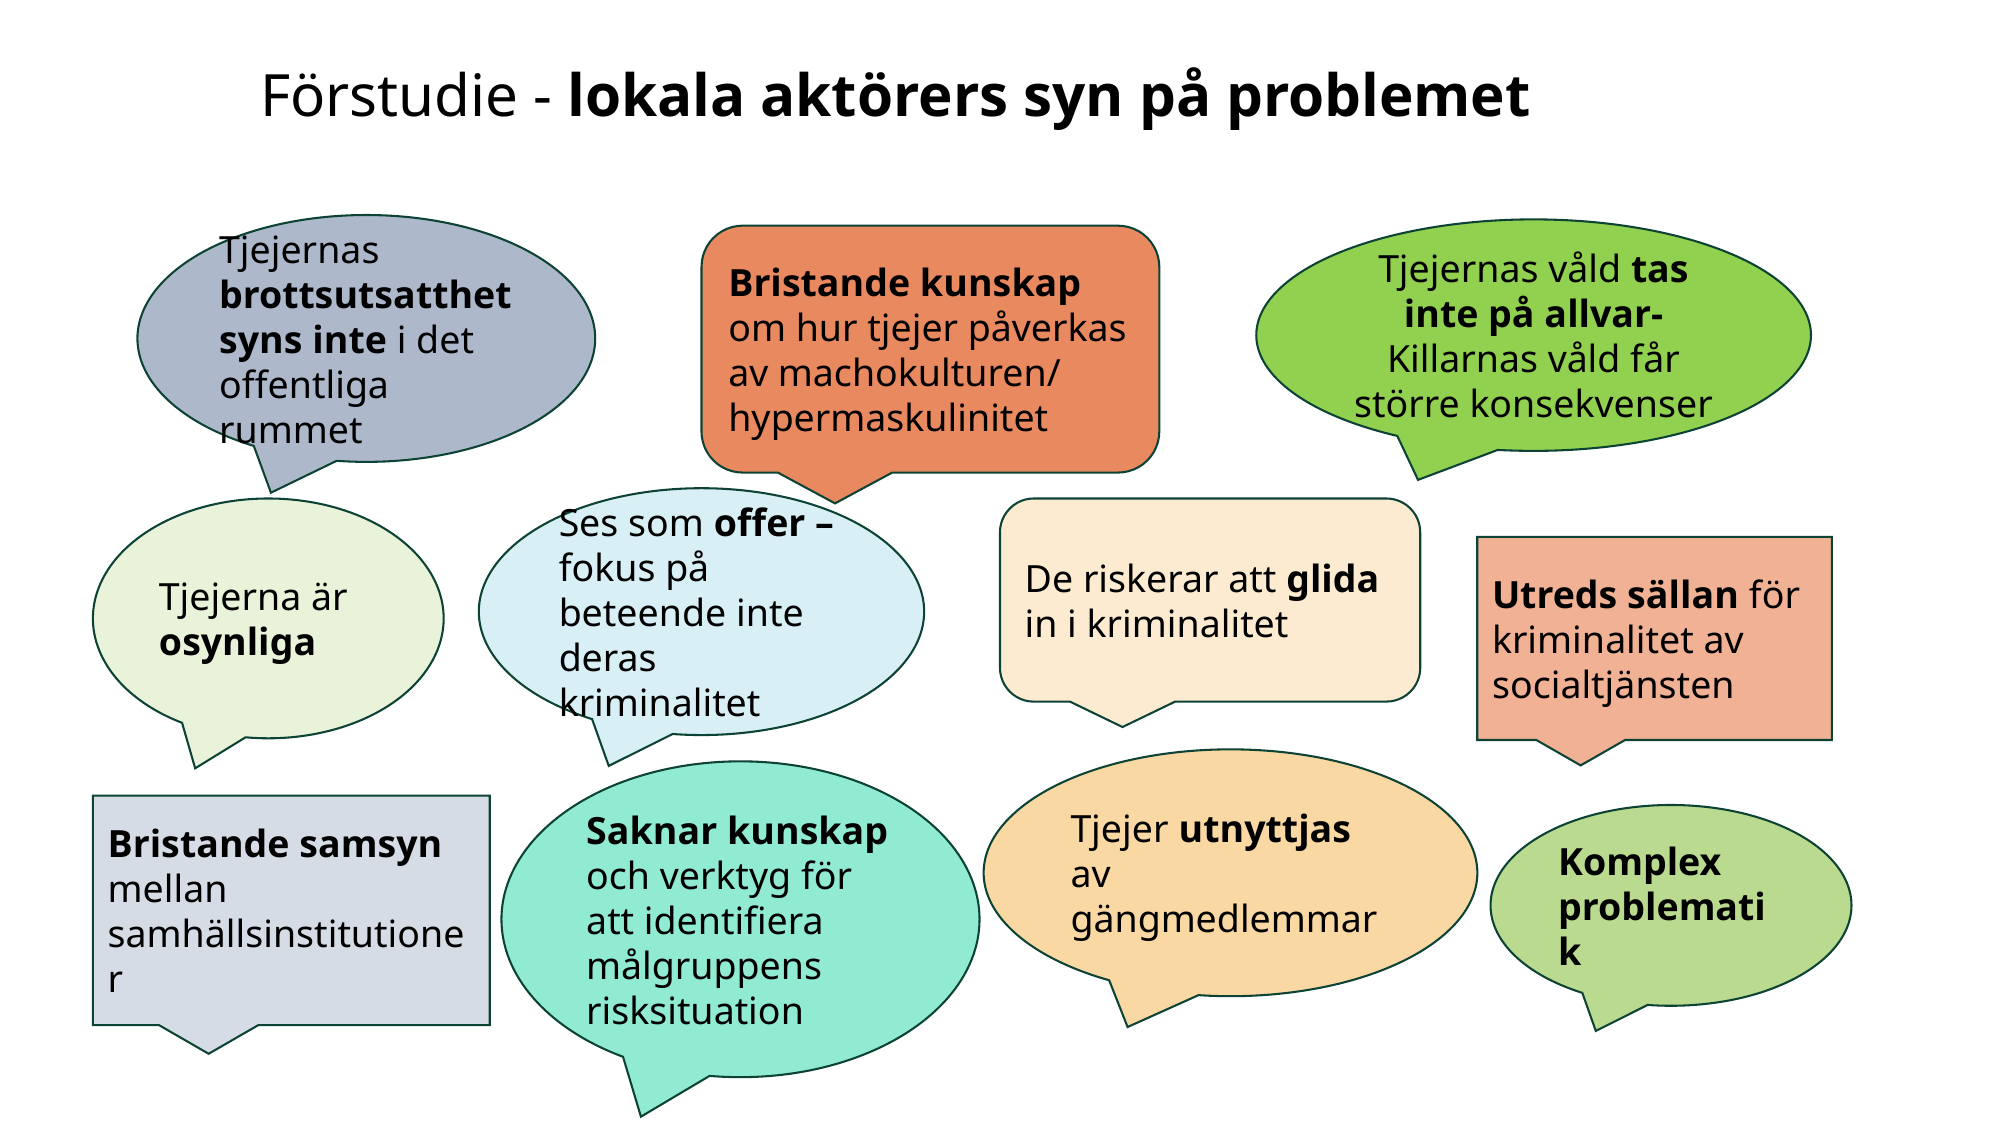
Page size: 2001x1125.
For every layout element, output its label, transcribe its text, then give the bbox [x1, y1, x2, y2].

text_box Ses som offer – fokus på beteende inte deras kriminalitet [477, 487, 926, 768]
text_box Bristande kunskap om hur tjejer påverkas av machokulturen/ hypermaskulinitet [700, 224, 1161, 505]
text_box Saknar kunskap och verktyg för att identifiera målgruppens risksituation [500, 760, 981, 1119]
text_box Utreds sällan för kriminalitet av socialtjänsten [1476, 535, 1833, 767]
title Förstudie - lokala aktörers syn på problemet [245, 0, 1971, 207]
text_box De riskerar att glida in i kriminalitet [998, 497, 1422, 729]
text_box Tjejernas våld tas inte på allvar- Killarnas våld får större konsekvenser [1255, 218, 1813, 482]
text_box Komplex problematik [1489, 803, 1853, 1033]
text_box Tjejer utnyttjas av gängmedlemmar [982, 748, 1479, 1029]
text_box Tjejernas brottsutsatthet syns inte i det offentliga rummet [136, 213, 597, 495]
text_box Tjejerna är osynliga [91, 497, 445, 770]
text_box Bristande samsyn mellan samhällsinstitutioner [91, 794, 491, 1055]
